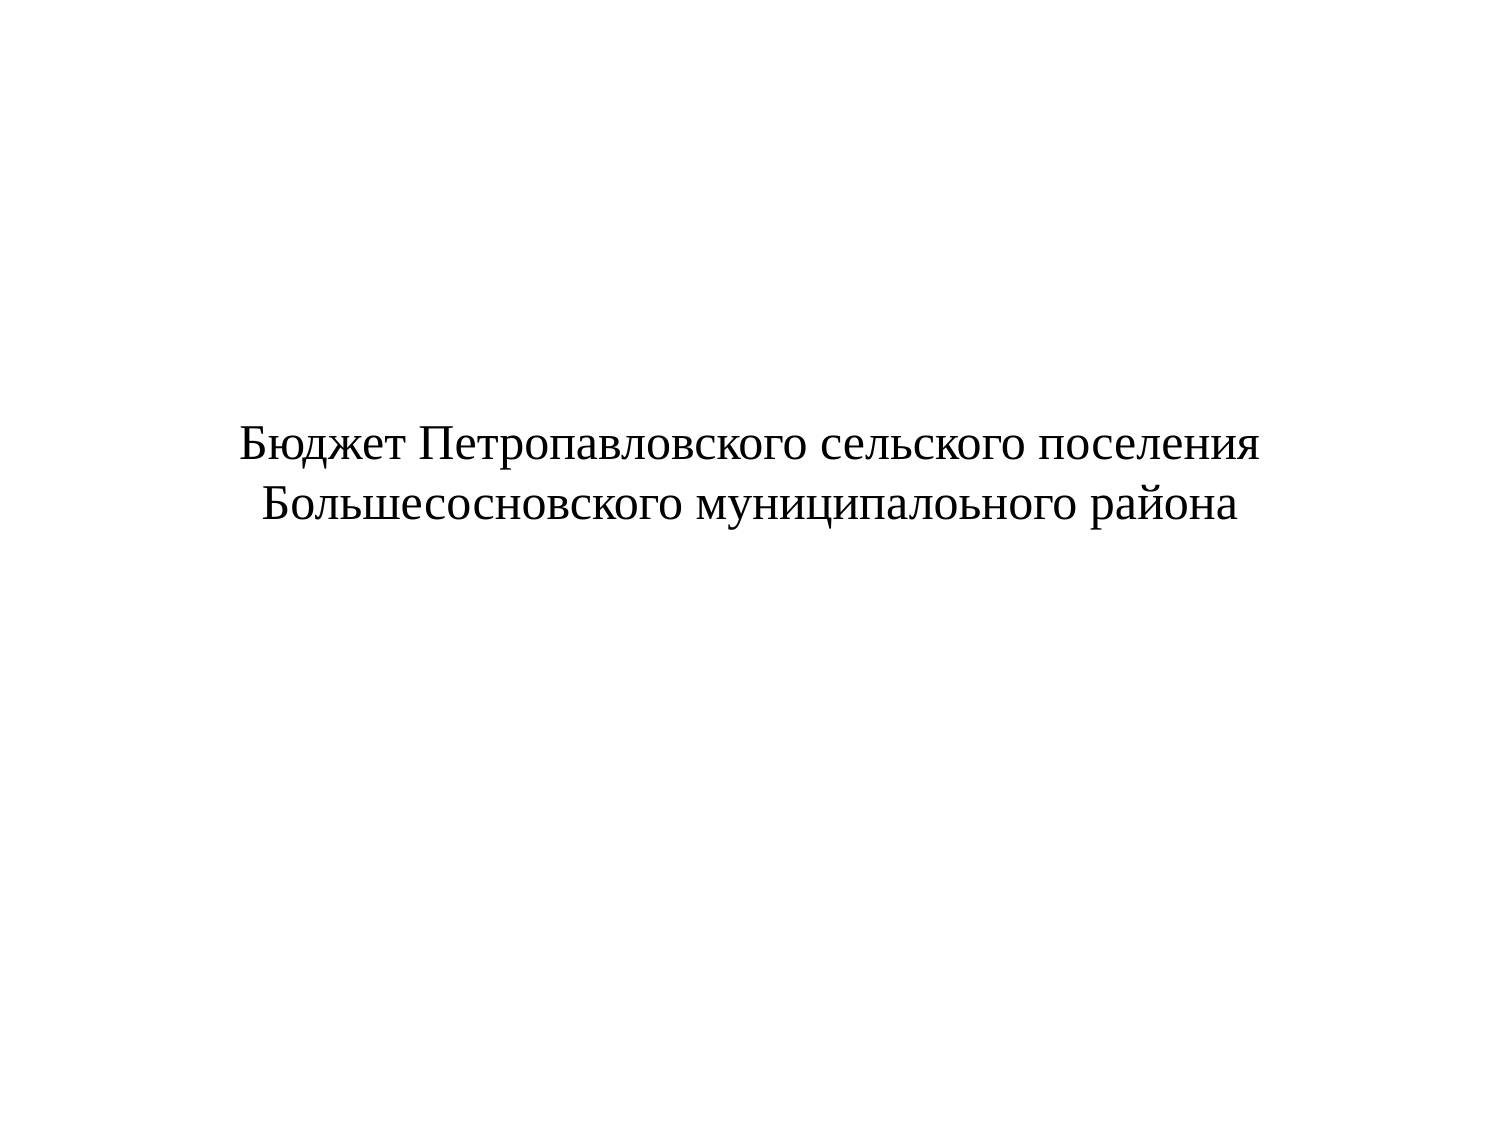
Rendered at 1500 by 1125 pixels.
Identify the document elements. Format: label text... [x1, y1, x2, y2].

title Бюджет Петропавловского сельского поселения Большесосновского муниципалоьного района [112, 349, 1388, 591]
